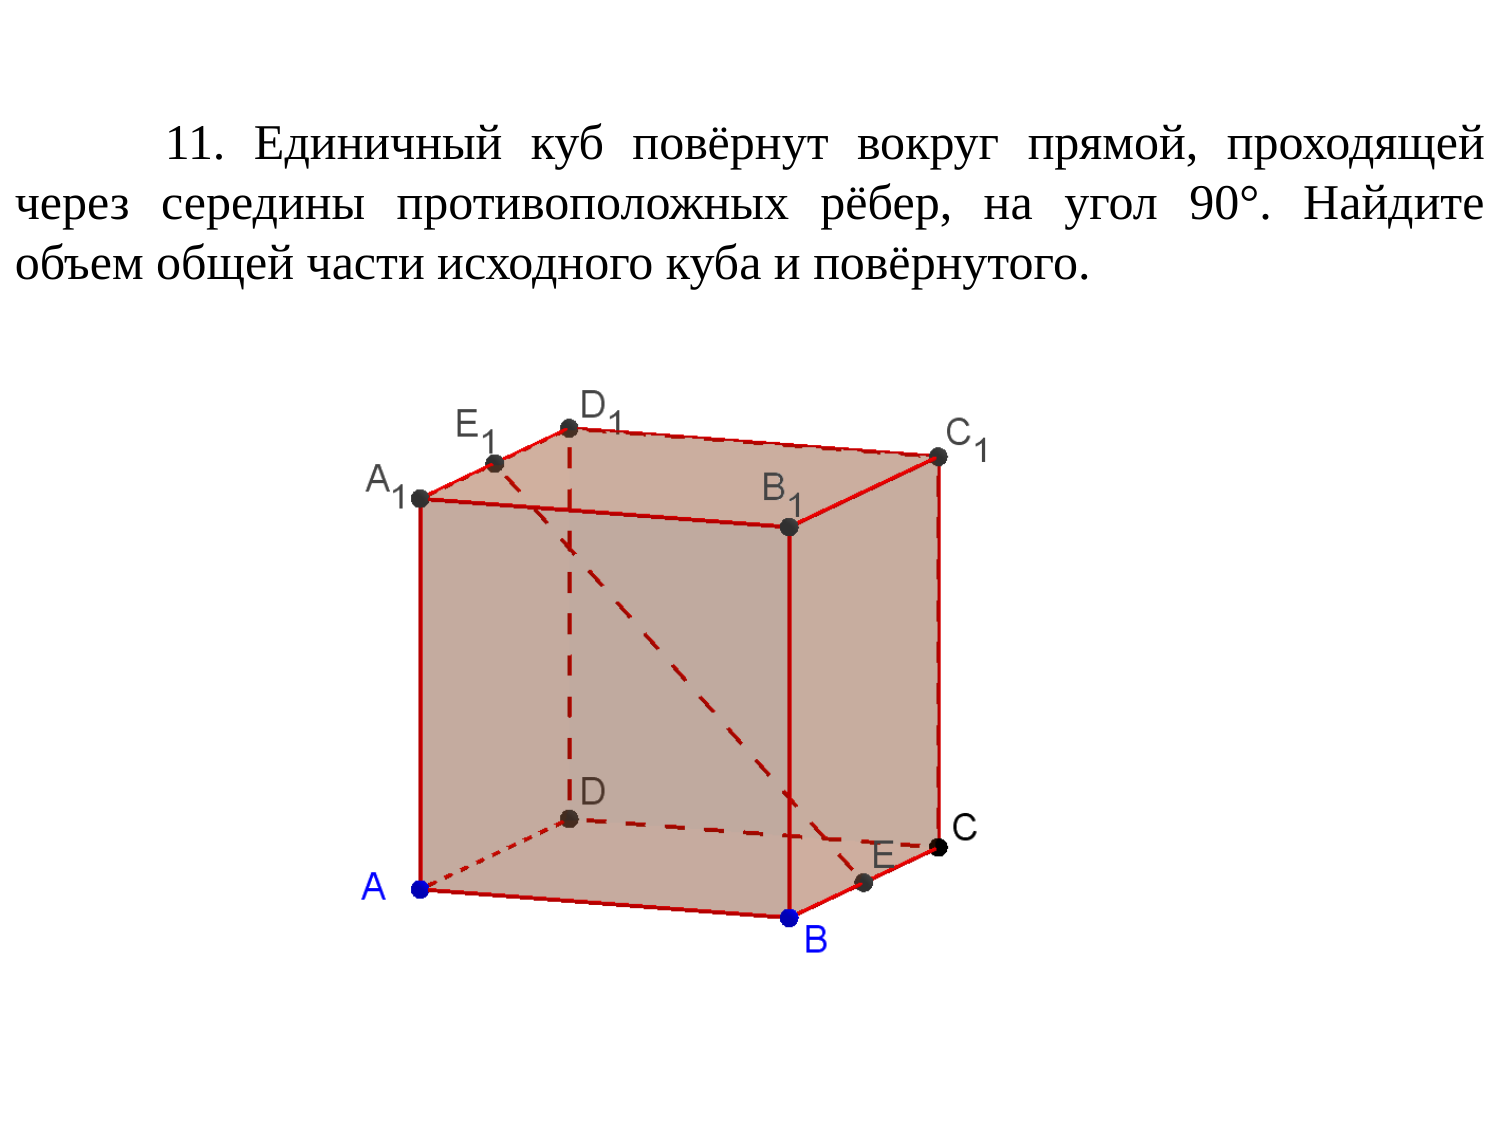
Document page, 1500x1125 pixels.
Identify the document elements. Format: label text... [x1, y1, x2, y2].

picture [317, 314, 1112, 1071]
text_box 11. Единичный куб повёрнут вокруг прямой, проходящей через середины противоположных рёбер, на угол 90°. Найдите объем общей части исходного куба и повёрнутого. [0, 101, 1500, 297]
